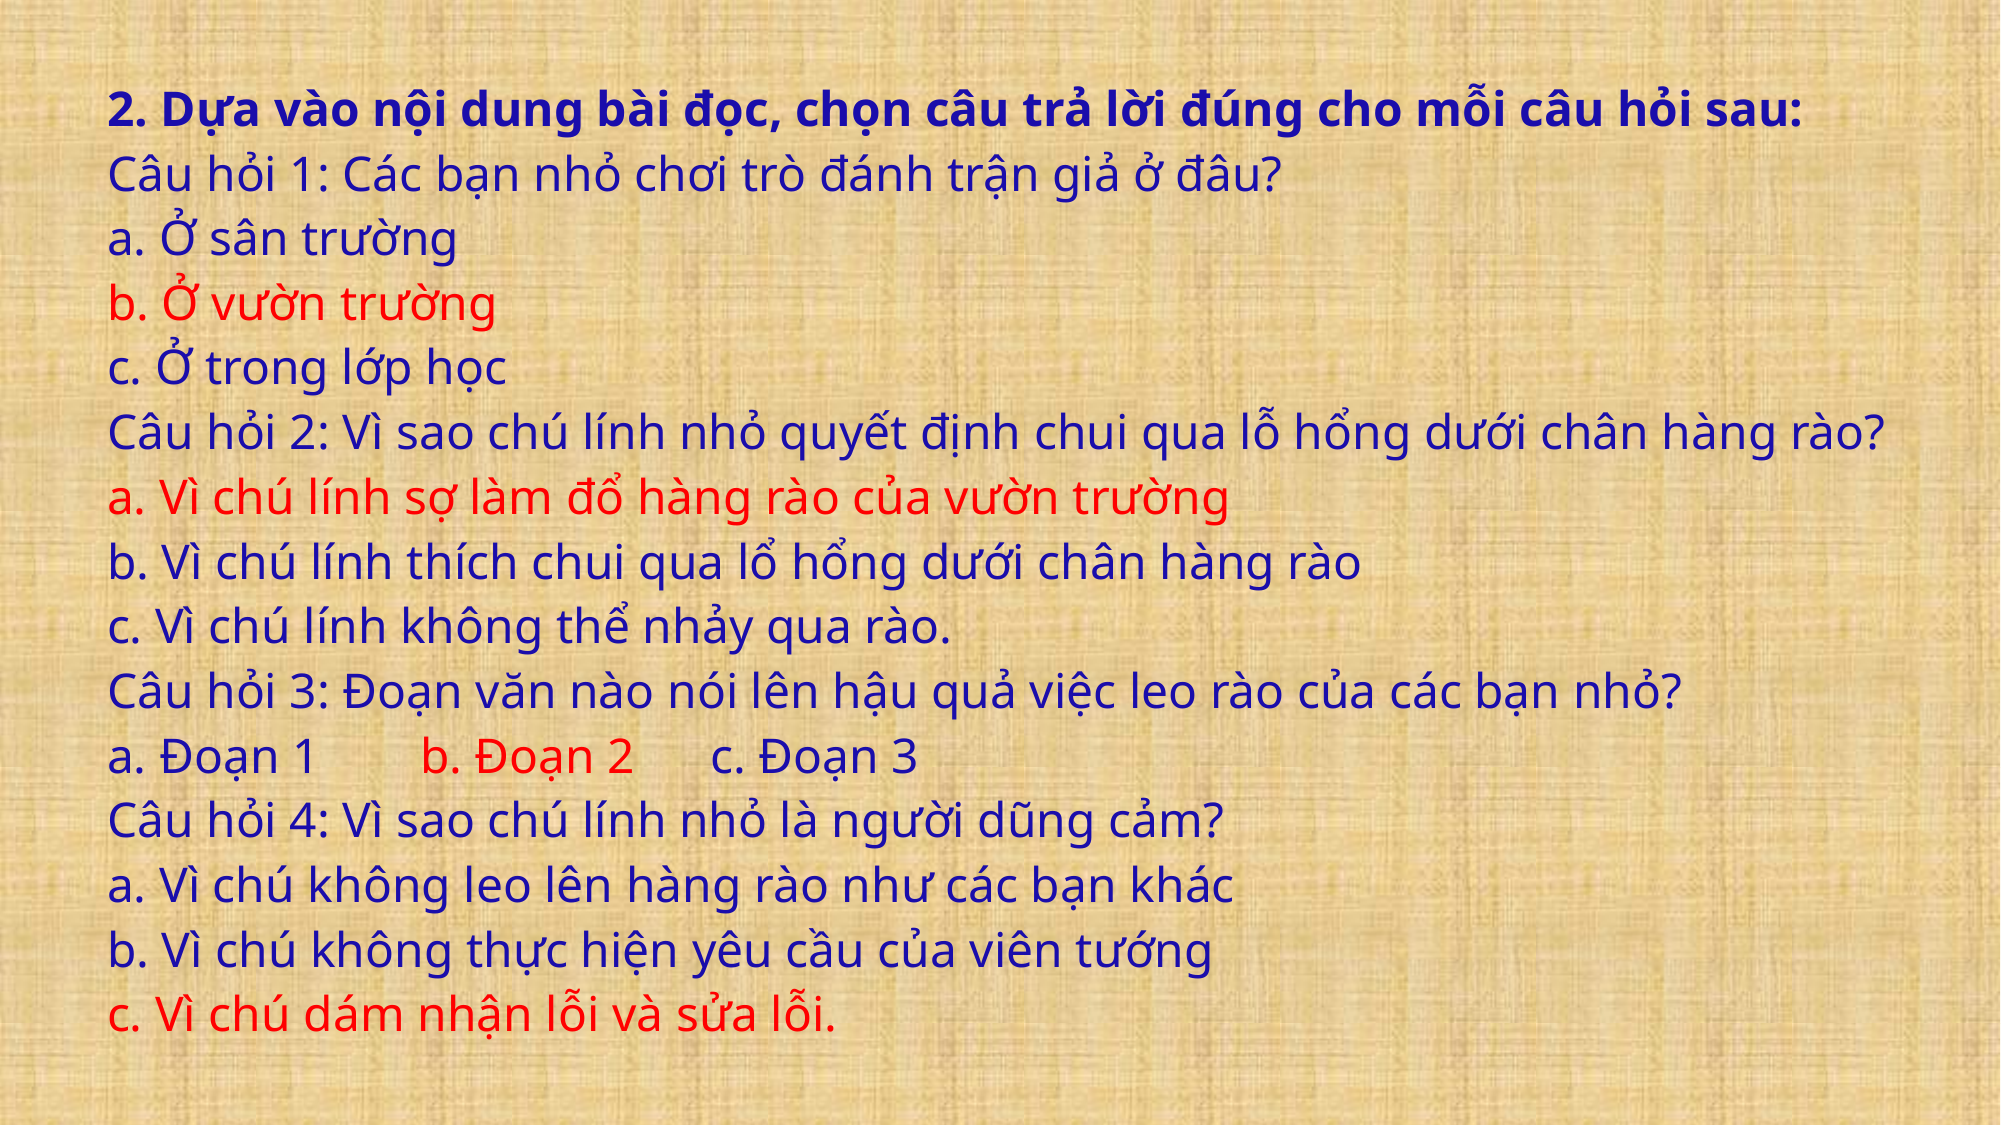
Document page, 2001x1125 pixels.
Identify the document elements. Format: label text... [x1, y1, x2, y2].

list 2. Dựa vào nội dung bài đọc, chọn câu trả lời đúng cho mỗi câu hỏi sau: Câu hỏi 1: Các bạn nhỏ chơi trò đánh trận giả ở đâu? a. Ở sân trường b. Ở vườn trường c. Ở trong lớp học Câu hỏi 2: Vì sao chú lính nhỏ quyết định chui qua lỗ hổng dưới chân hàng rào? a. Vì chú lính sợ làm đổ hàng rào của vườn trường b. Vì chú lính thích chui qua lổ hổng dưới chân hàng rào c. Vì chú lính không thể nhảy qua rào. Câu hỏi 3: Đoạn văn nào nói lên hậu quả việc leo rào của các bạn nhỏ? a. Đoạn 1 b. Đoạn 2 c. Đoạn 3 Câu hỏi 4: Vì sao chú lính nhỏ là người dũng cảm? a. Vì chú không leo lên hàng rào như các bạn khác b. Vì chú không thực hiện yêu cầu của viên tướng c. Vì chú dám nhận lỗi và sửa lỗi. [92, 71, 1958, 1108]
picture [0, 0, 2001, 1125]
